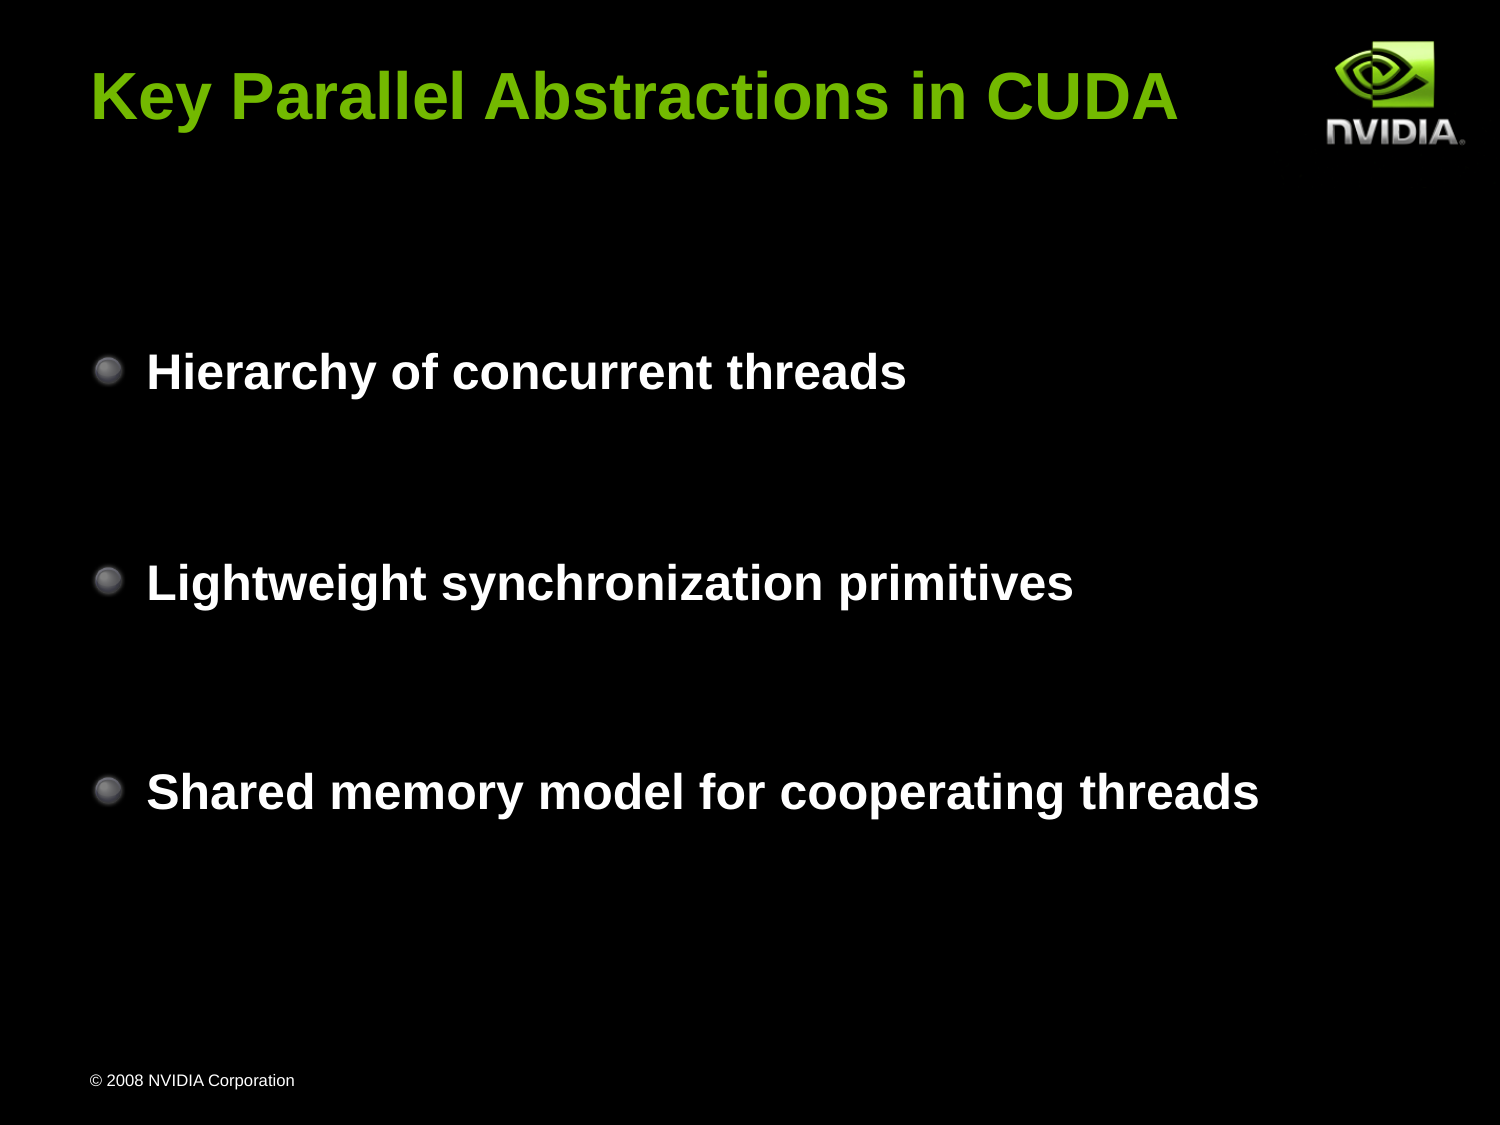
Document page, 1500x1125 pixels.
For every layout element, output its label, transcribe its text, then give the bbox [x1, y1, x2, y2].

picture [90, 352, 126, 388]
picture [90, 772, 126, 808]
picture [90, 562, 126, 598]
picture [1273, 0, 1500, 188]
list Hierarchy of concurrent threads Lightweight synchronization primitives Shared memory model for cooperating threads [74, 262, 1426, 1038]
title Key Parallel Abstractions in CUDA [74, 44, 1288, 141]
